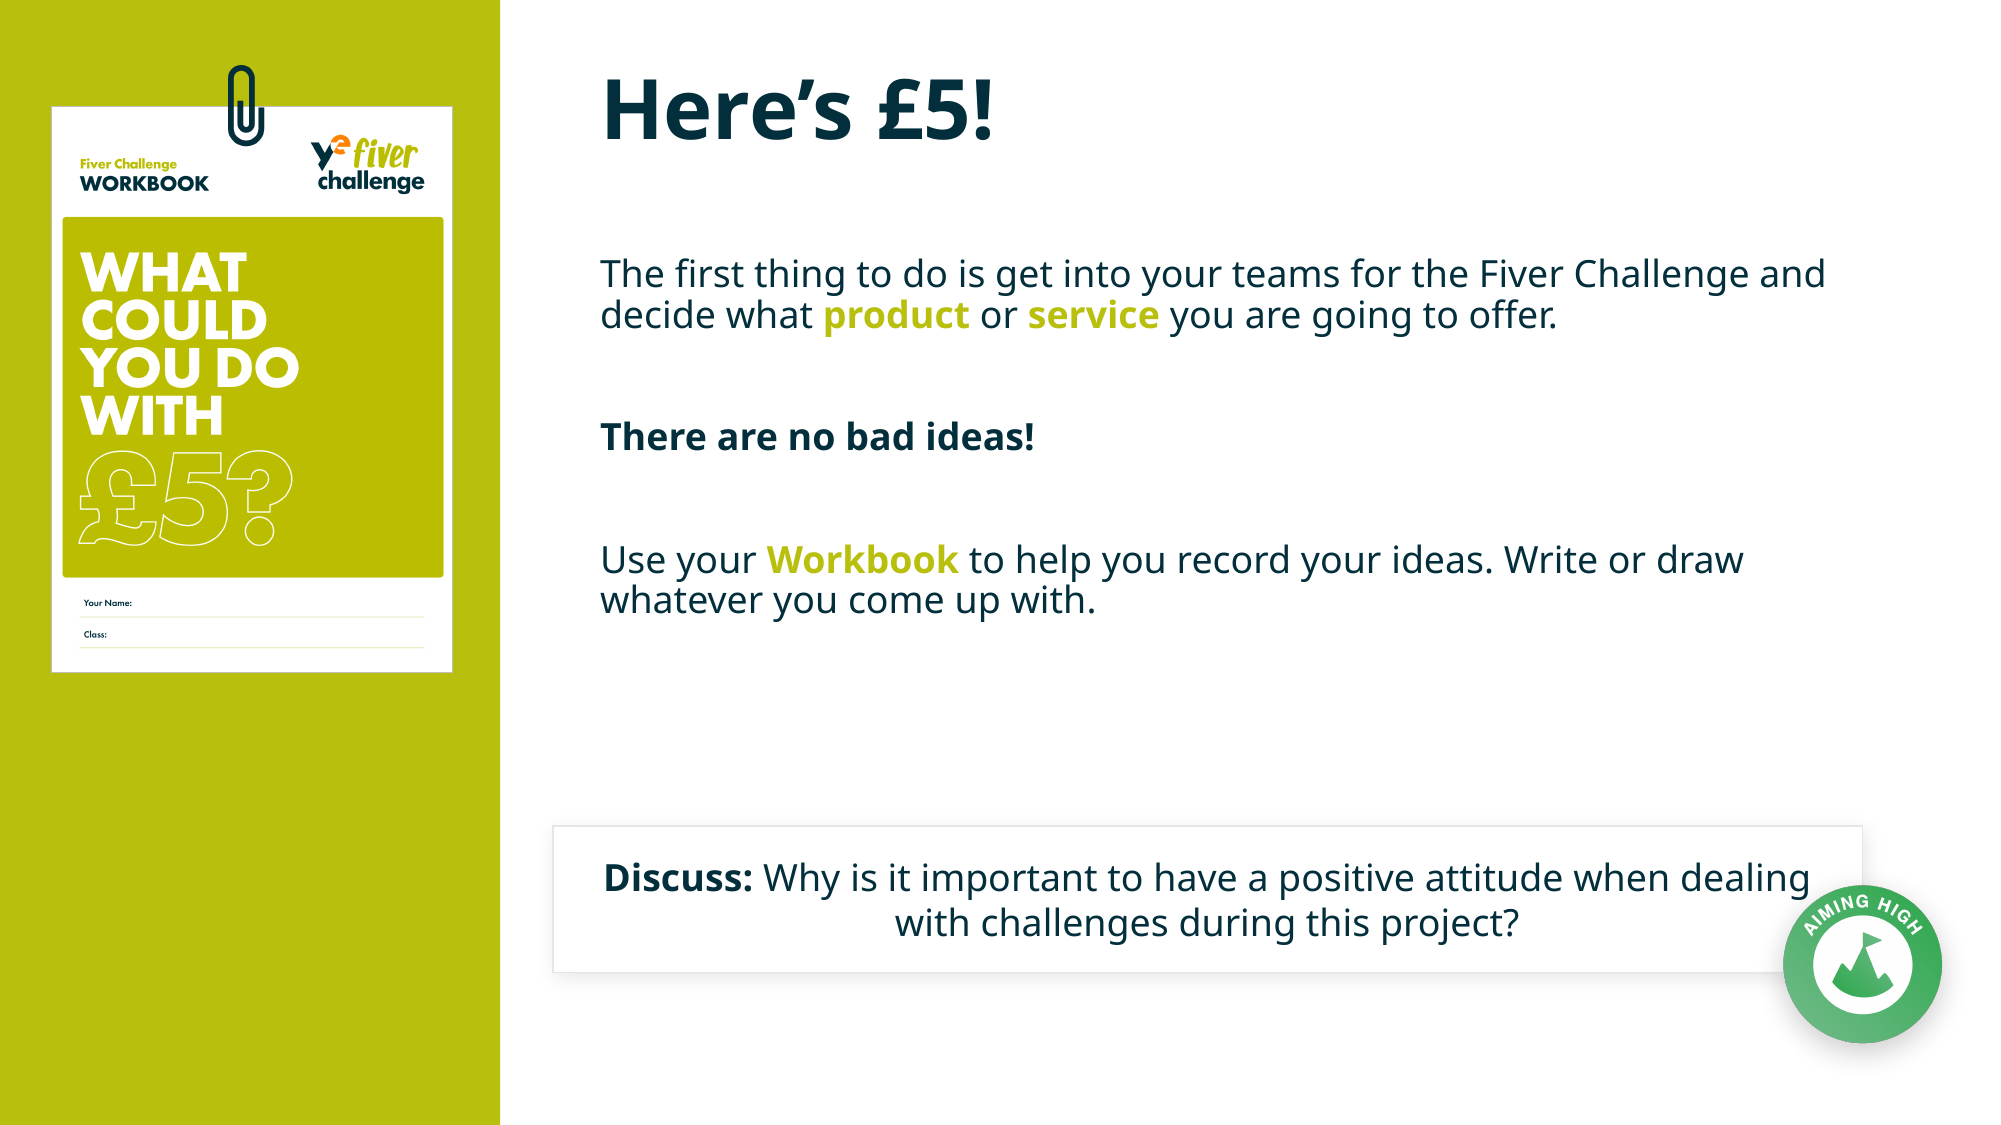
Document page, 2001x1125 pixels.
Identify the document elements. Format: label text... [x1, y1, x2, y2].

list The first thing to do is get into your teams for the Fiver Challenge and decide what product or service you are going to offer. There are no bad ideas! Use your Workbook to help you record your ideas. Write or draw whatever you come up with. [585, 248, 1863, 825]
title Here’s £5! [585, 59, 1863, 208]
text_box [552, 825, 1983, 1093]
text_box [51, 59, 453, 673]
